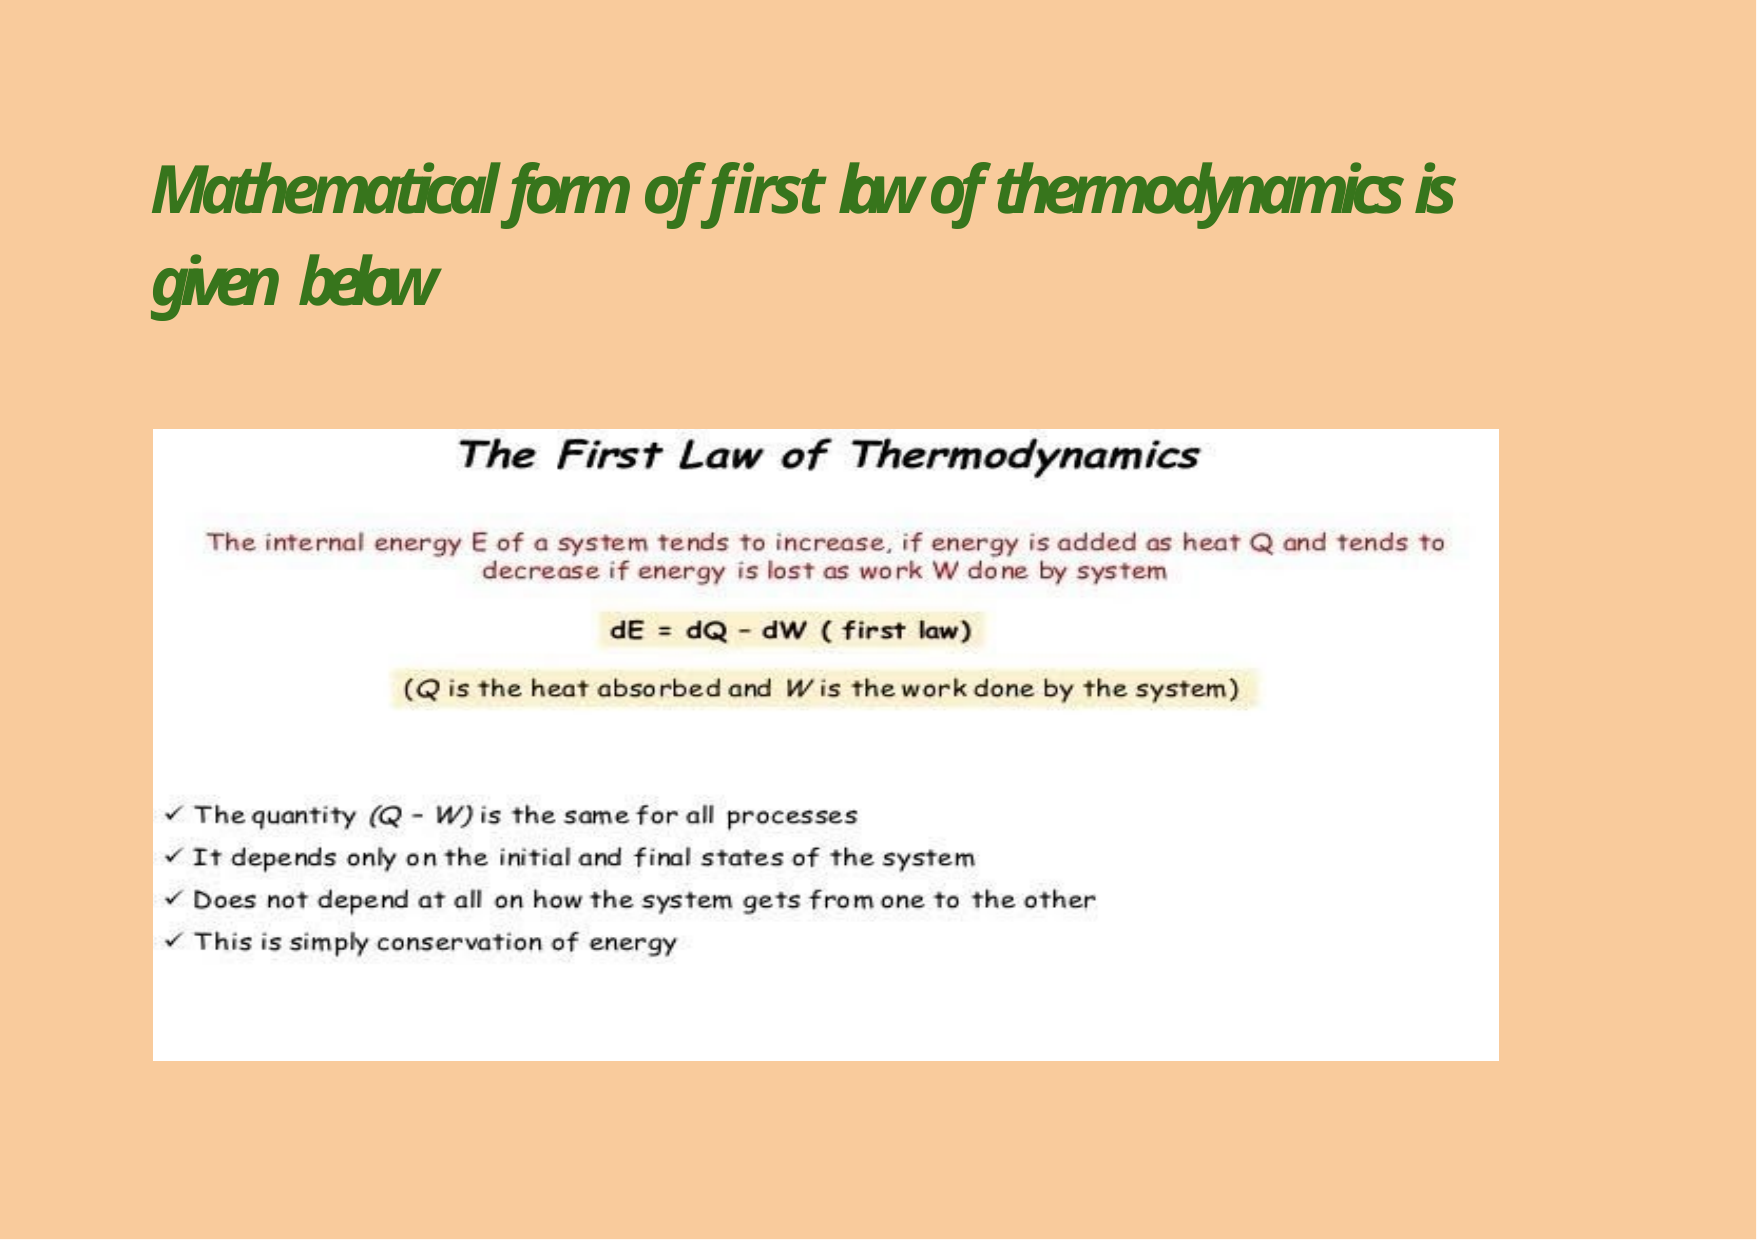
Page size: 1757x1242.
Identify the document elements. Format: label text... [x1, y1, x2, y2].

title Mathematical form of first law of thermodynamics is given below [147, 133, 1496, 343]
picture [152, 429, 1499, 1062]
